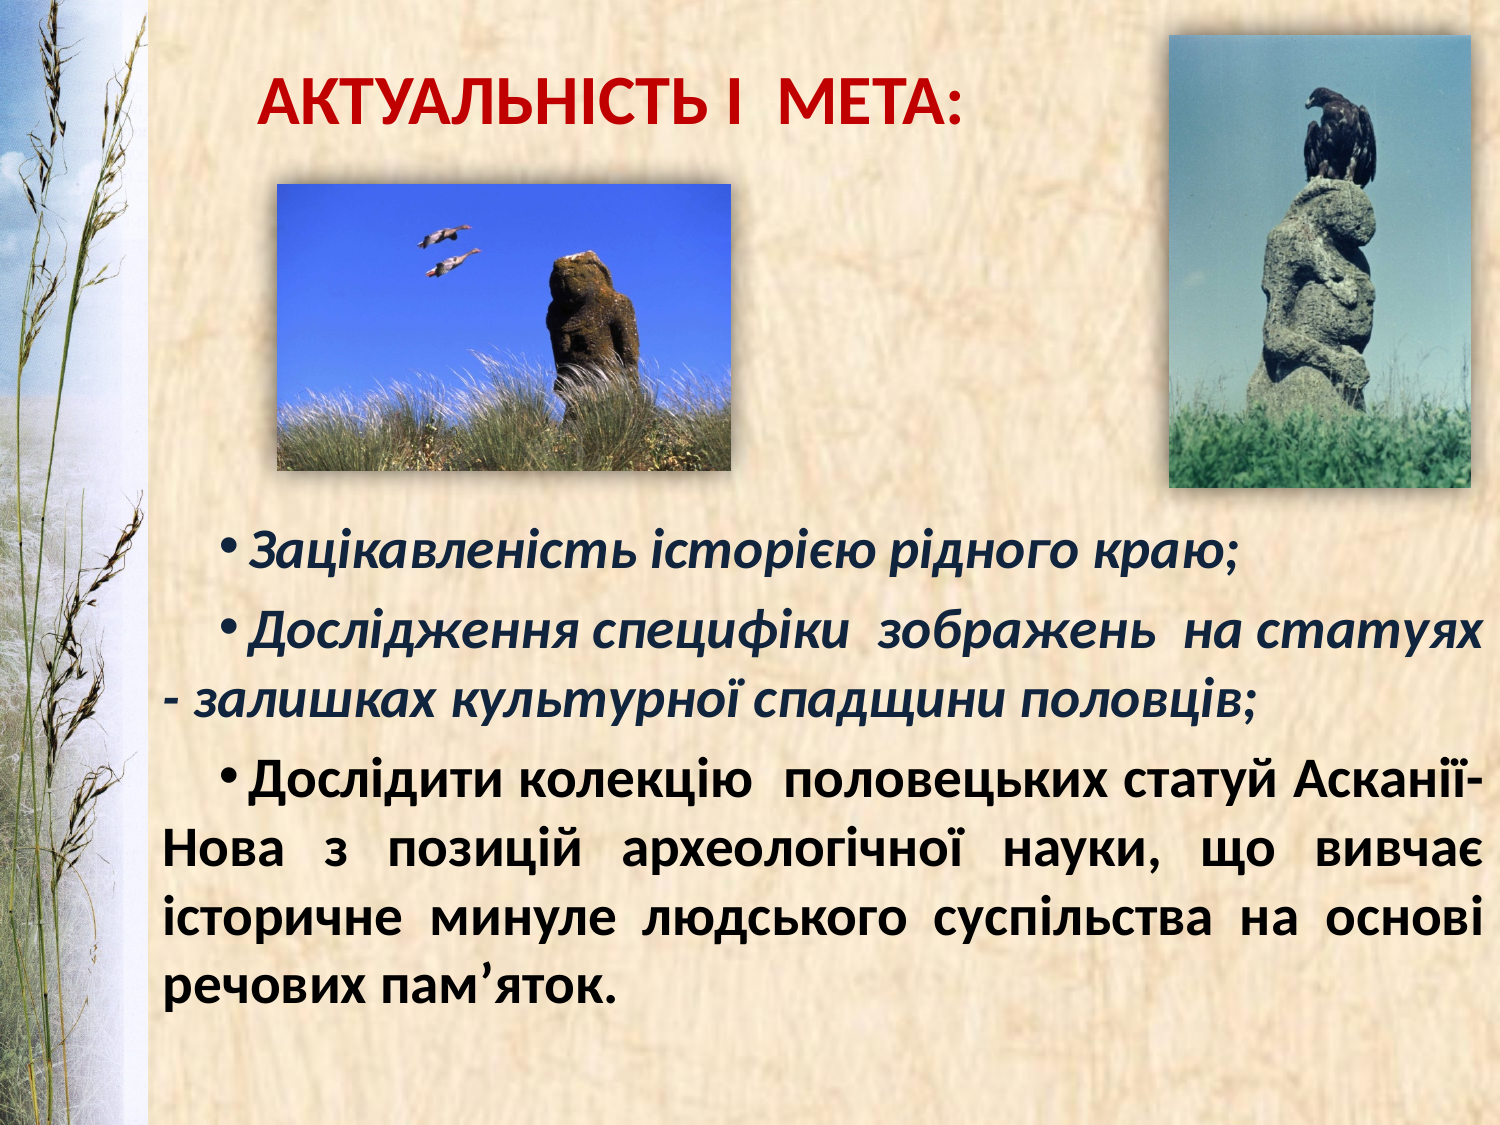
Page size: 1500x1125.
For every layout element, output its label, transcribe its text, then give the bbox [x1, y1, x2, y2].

list Зацікавленість історією рідного краю; Дослідження специфіки зображень на статуях - залишках культурної спадщини половців; Дослідити колекцію половецьких статуй Асканії-Нова з позицій археологічної науки, що вивчає історичне минуле людського суспільства на основі речових пам’яток. [152, 503, 1500, 1076]
title АКТУАЛЬНІСТЬ І МЕТА: [152, 44, 1093, 233]
picture [0, 0, 1500, 1125]
